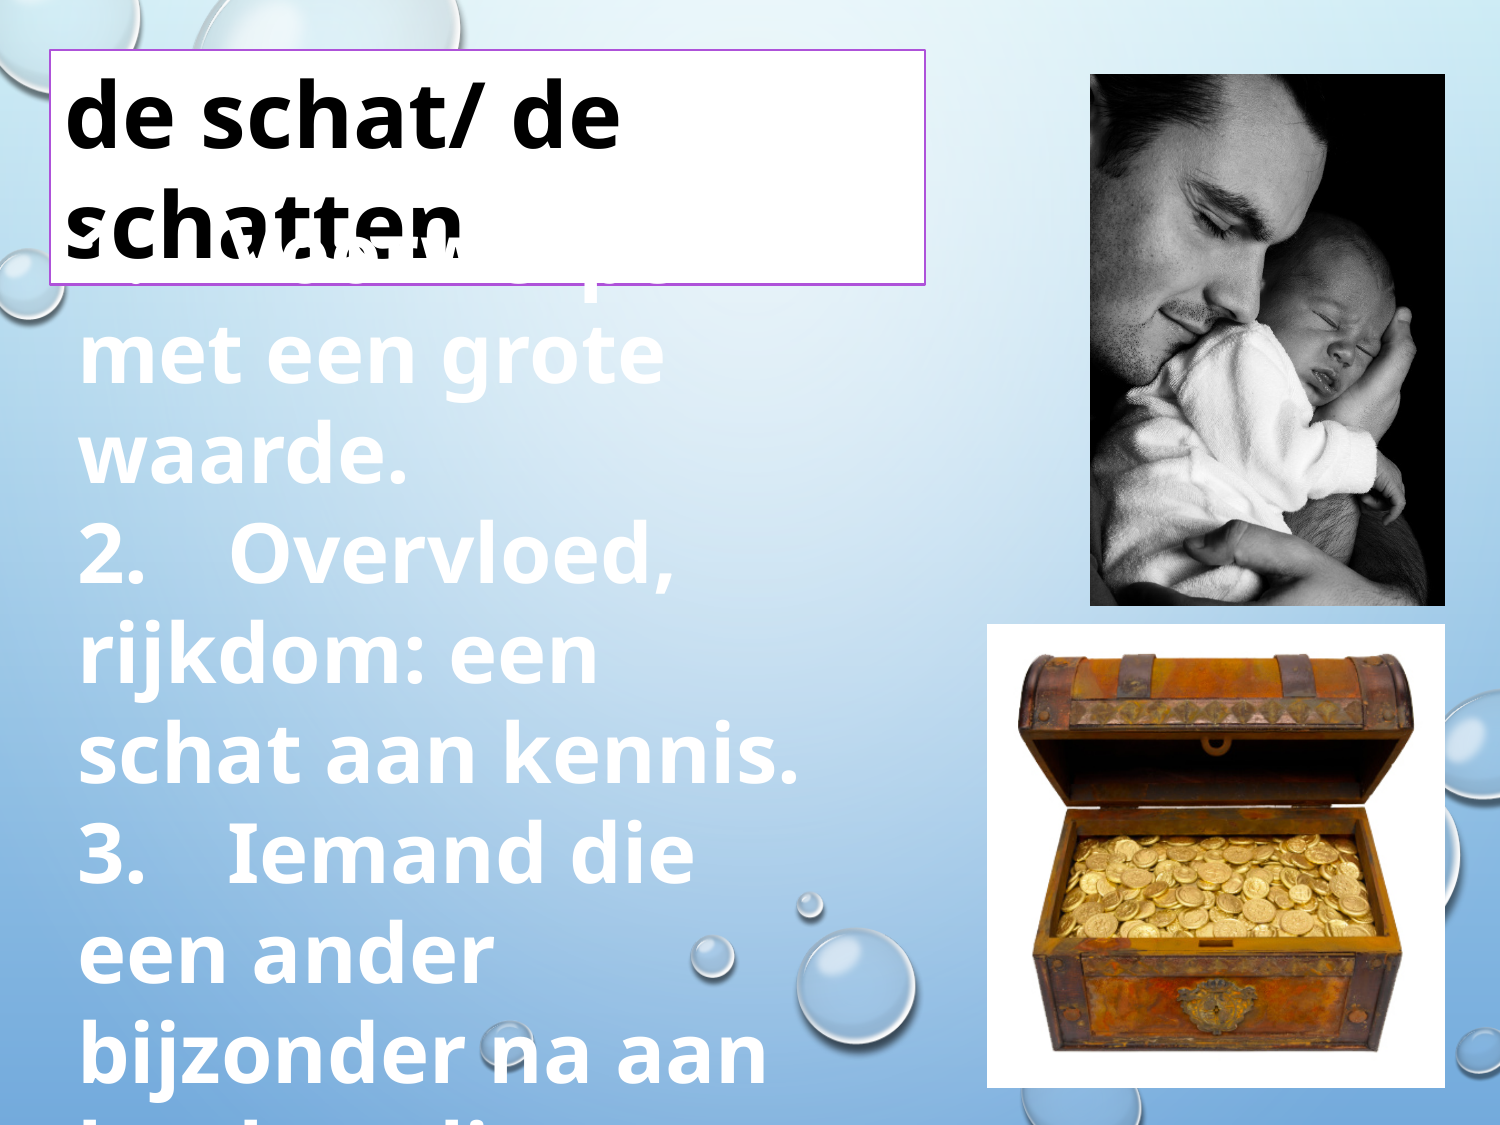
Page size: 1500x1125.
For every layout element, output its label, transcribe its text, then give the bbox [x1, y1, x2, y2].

text_box de schat/ de schatten [49, 49, 926, 286]
text_box 1. Voorwerpen met een grote waarde. 2. Overvloed, rijkdom: een schat aan kennis. 3. Iemand die een ander bijzonder na aan het hart ligt; geliefde. [62, 192, 862, 1125]
picture [0, 0, 1500, 1125]
